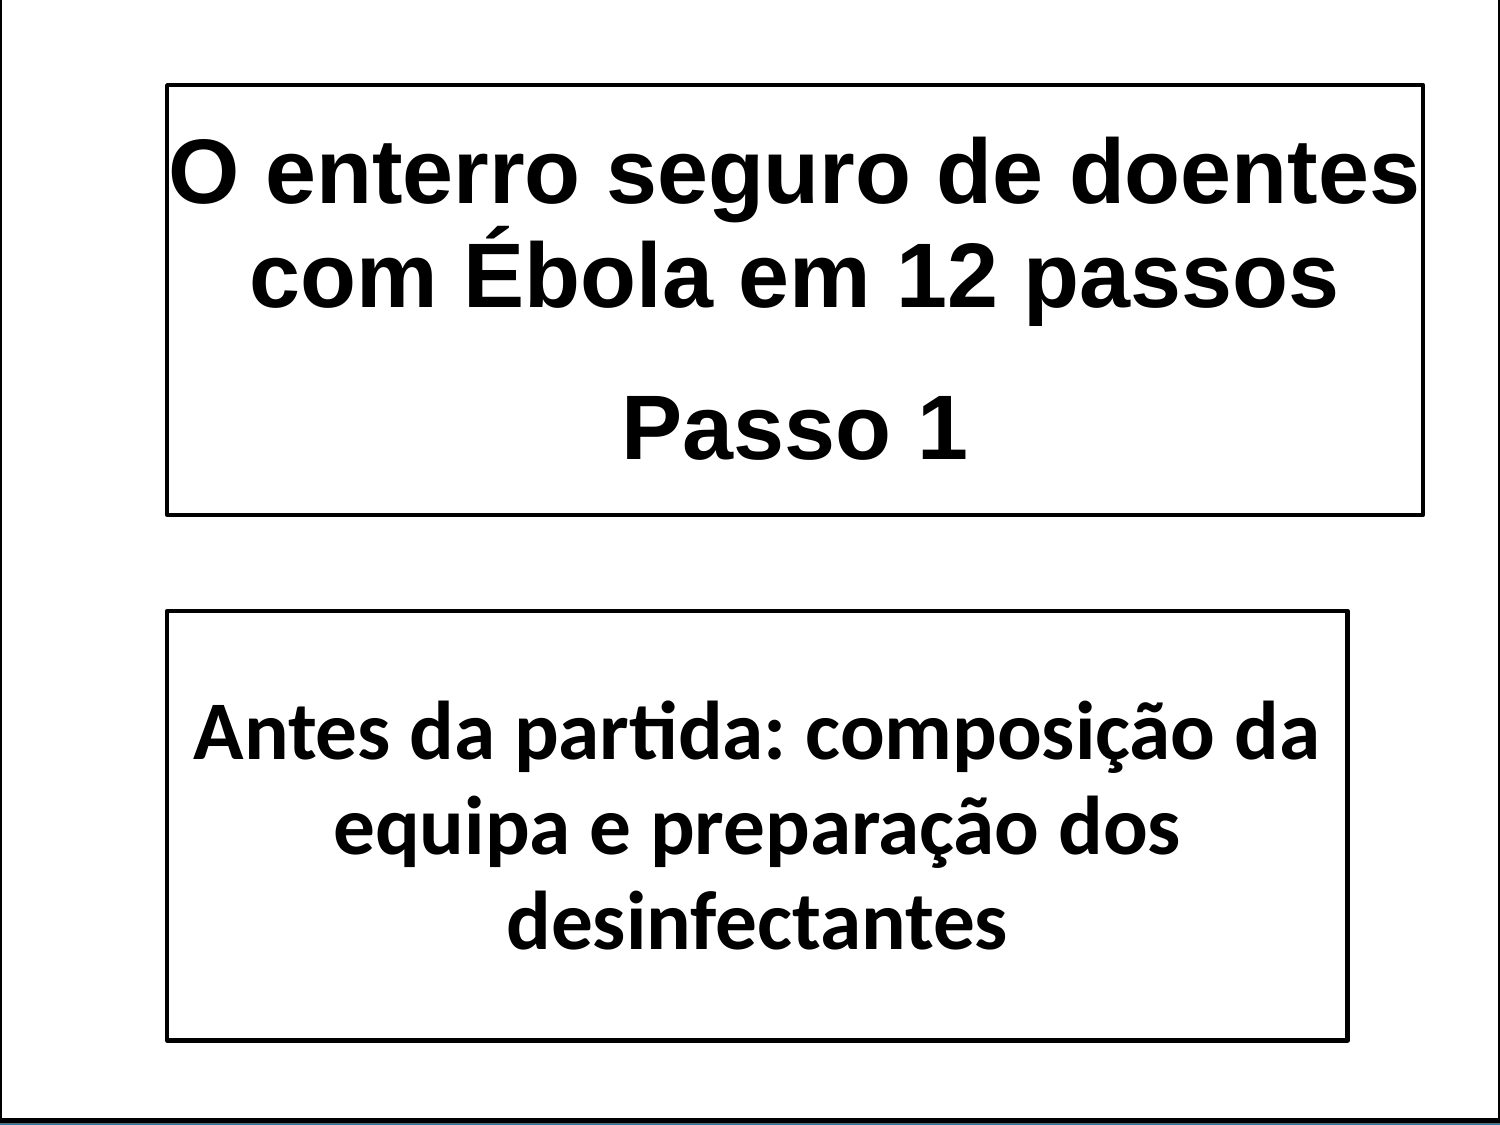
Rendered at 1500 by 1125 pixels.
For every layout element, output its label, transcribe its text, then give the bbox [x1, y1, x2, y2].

text_box [0, 0, 1500, 1123]
text_box O enterro seguro de doentes com Ébola em 12 passos Passo 1 [165, 83, 1425, 517]
text_box Antes da partida: composição da equipa e preparação dos desinfectantes [165, 609, 1350, 1043]
